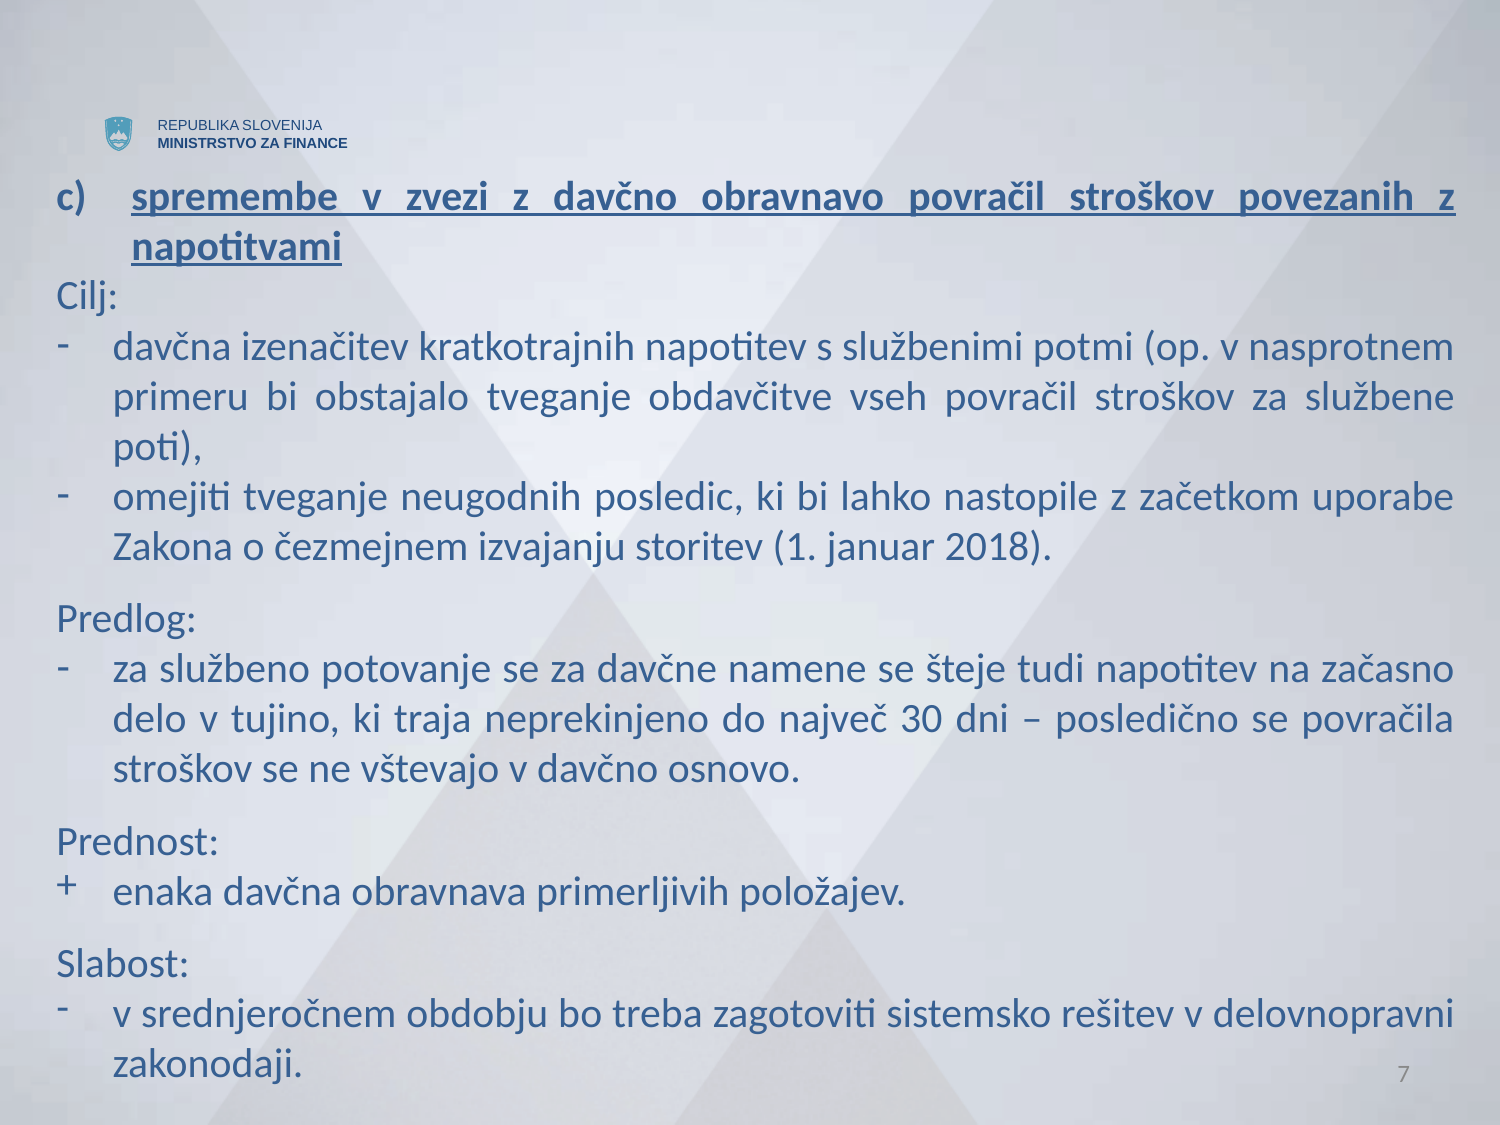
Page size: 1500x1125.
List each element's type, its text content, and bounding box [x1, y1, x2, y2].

picture [0, 0, 1500, 1125]
list spremembe v zvezi z davčno obravnavo povračil stroškov povezanih z napotitvami Cilj: davčna izenačitev kratkotrajnih napotitev s službenimi potmi (op. v nasprotnem primeru bi obstajalo tveganje obdavčitve vseh povračil stroškov za službene poti), omejiti tveganje neugodnih posledic, ki bi lahko nastopile z začetkom uporabe Zakona o čezmejnem izvajanju storitev (1. januar 2018). Predlog: za službeno potovanje se za davčne namene se šteje tudi napotitev na začasno delo v tujino, ki traja neprekinjeno do največ 30 dni – posledično se povračila stroškov se ne vštevajo v davčno osnovo. Prednost: enaka davčna obravnava primerljivih položajev. Slabost: v srednjeročnem obdobju bo treba zagotoviti sistemsko rešitev v delovnopravni zakonodaji. [41, 160, 1471, 1083]
